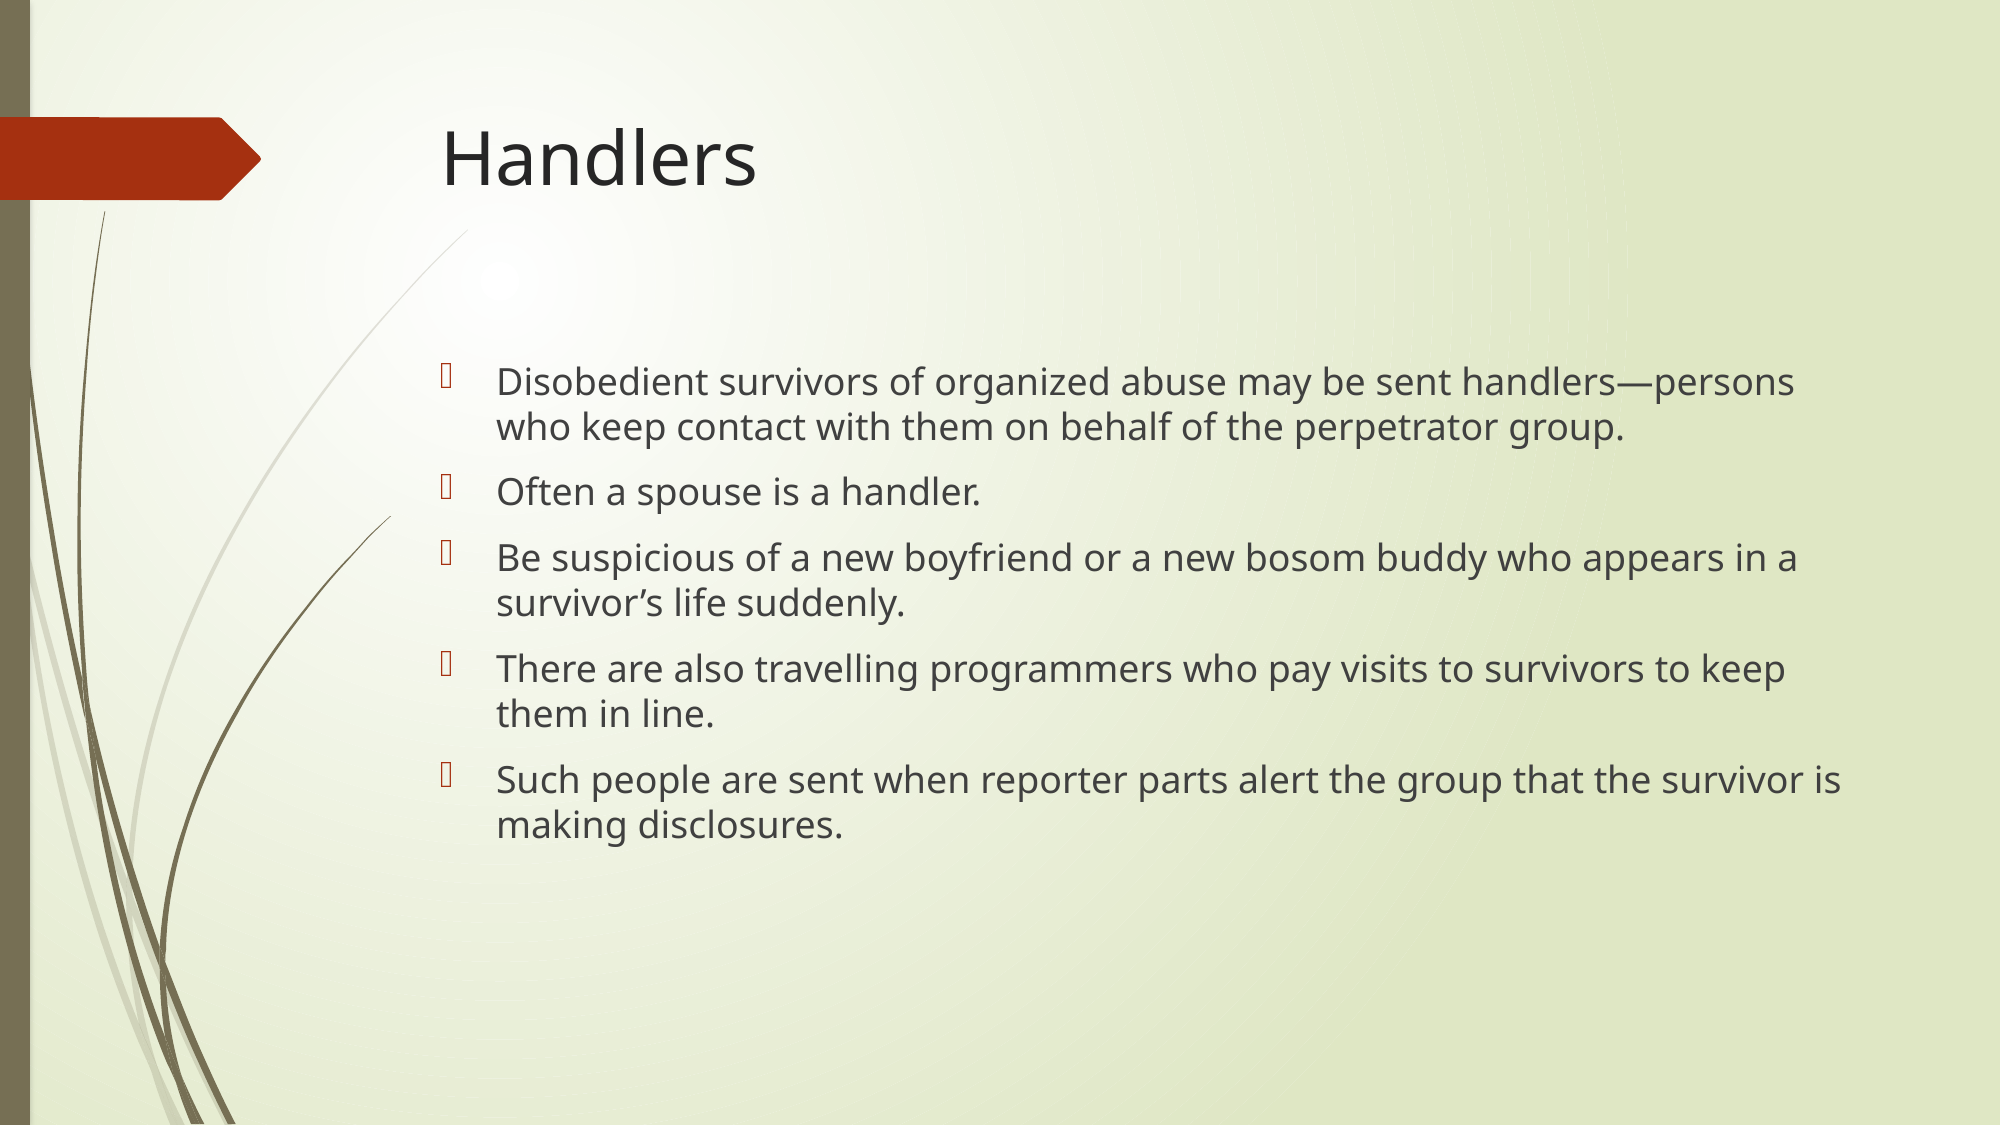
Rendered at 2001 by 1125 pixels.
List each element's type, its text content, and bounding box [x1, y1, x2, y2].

title Handlers [425, 102, 1888, 313]
list Disobedient survivors of organized abuse may be sent handlers—persons who keep contact with them on behalf of the perpetrator group. Often a spouse is a handler. Be suspicious of a new boyfriend or a new bosom buddy who appears in a survivor’s life suddenly. There are also travelling programmers who pay visits to survivors to keep them in line. Such people are sent when reporter parts alert the group that the survivor is making disclosures. [424, 350, 1888, 970]
